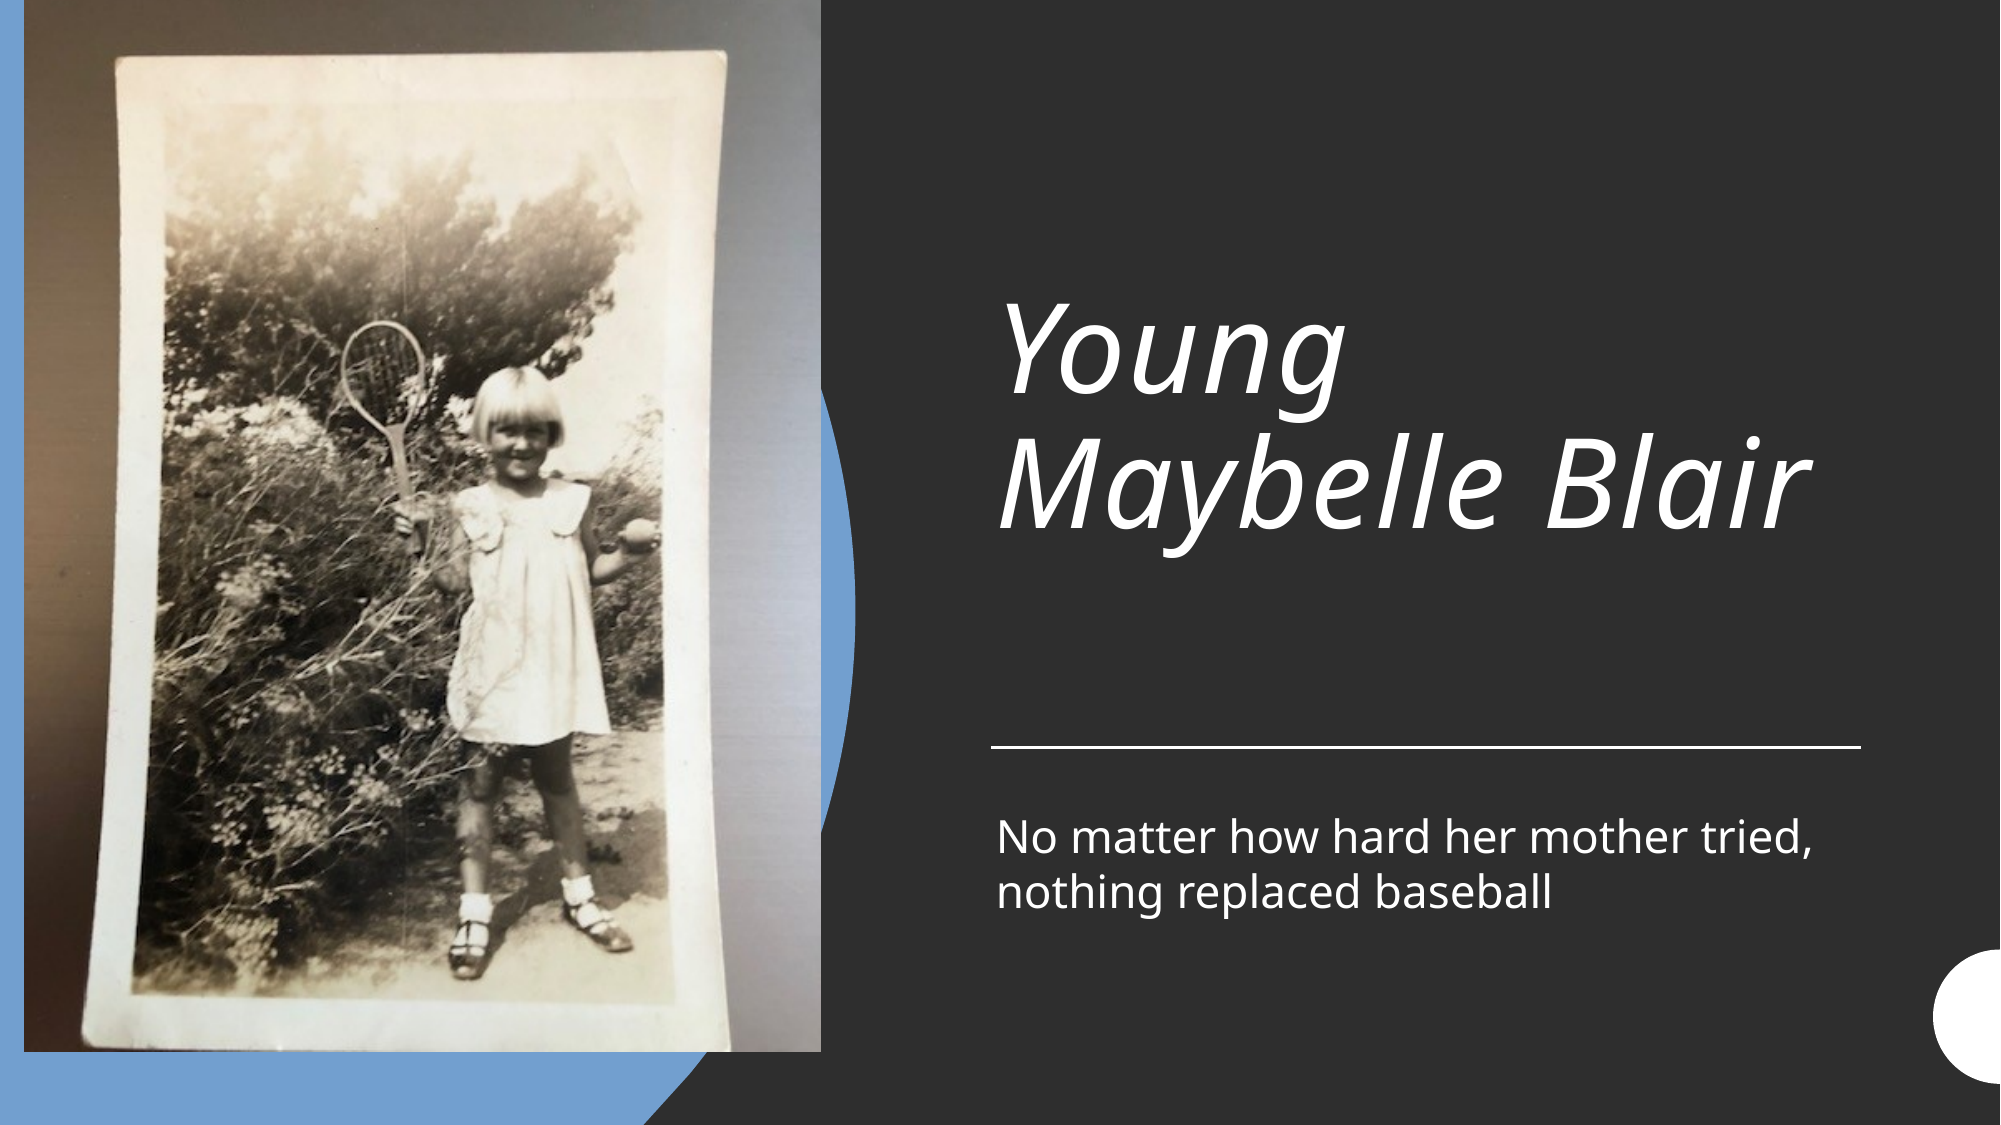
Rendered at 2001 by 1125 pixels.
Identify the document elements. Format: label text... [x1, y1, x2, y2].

text_box [856, 0, 2000, 1125]
subtitle No matter how hard her mother tried, nothing replaced baseball [980, 800, 1861, 950]
text_box [1933, 949, 2000, 1084]
title Young Maybelle Blair [980, 146, 1861, 695]
picture [0, 0, 856, 1125]
